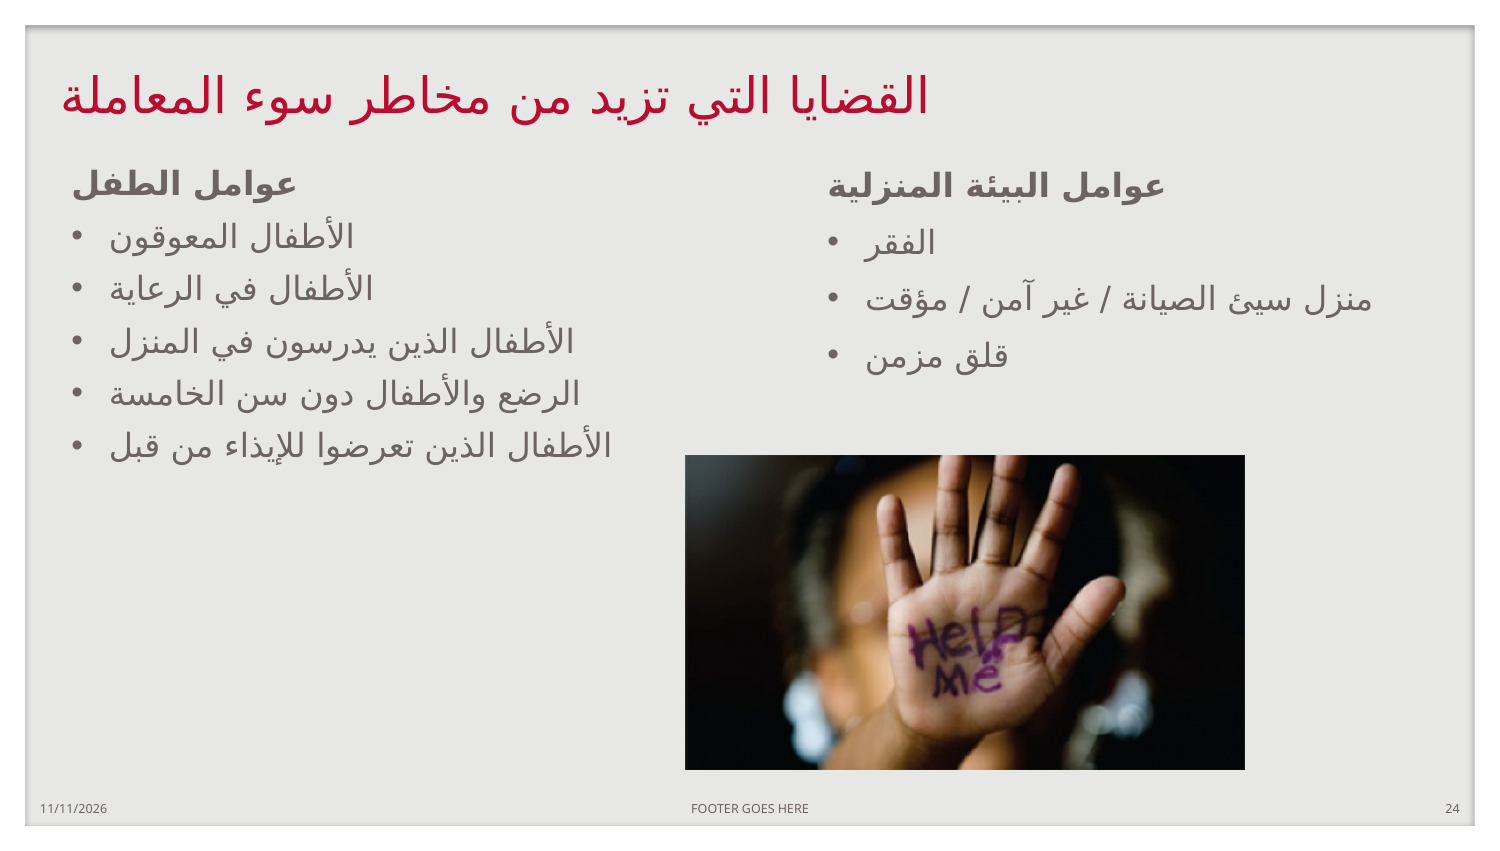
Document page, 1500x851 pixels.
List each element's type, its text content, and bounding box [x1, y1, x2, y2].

footer FOOTER GOES HERE [512, 794, 988, 826]
picture [685, 455, 1245, 770]
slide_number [24, 794, 375, 826]
list عوامل الطفل الأطفال المعوقون الأطفال في الرعاية الأطفال الذين يدرسون في المنزل الرضع والأطفال دون سن الخامسة الأطفال الذين تعرضوا للإيذاء من قبل [56, 154, 686, 680]
list عوامل البيئة المنزلية الفقر منزل سيئ الصيانة / غير آمن / مؤقت قلق مزمن [812, 156, 1438, 682]
slide_number 24 [1125, 794, 1475, 826]
title القضايا التي تزيد من مخاطر سوء المعاملة [45, 55, 1321, 132]
